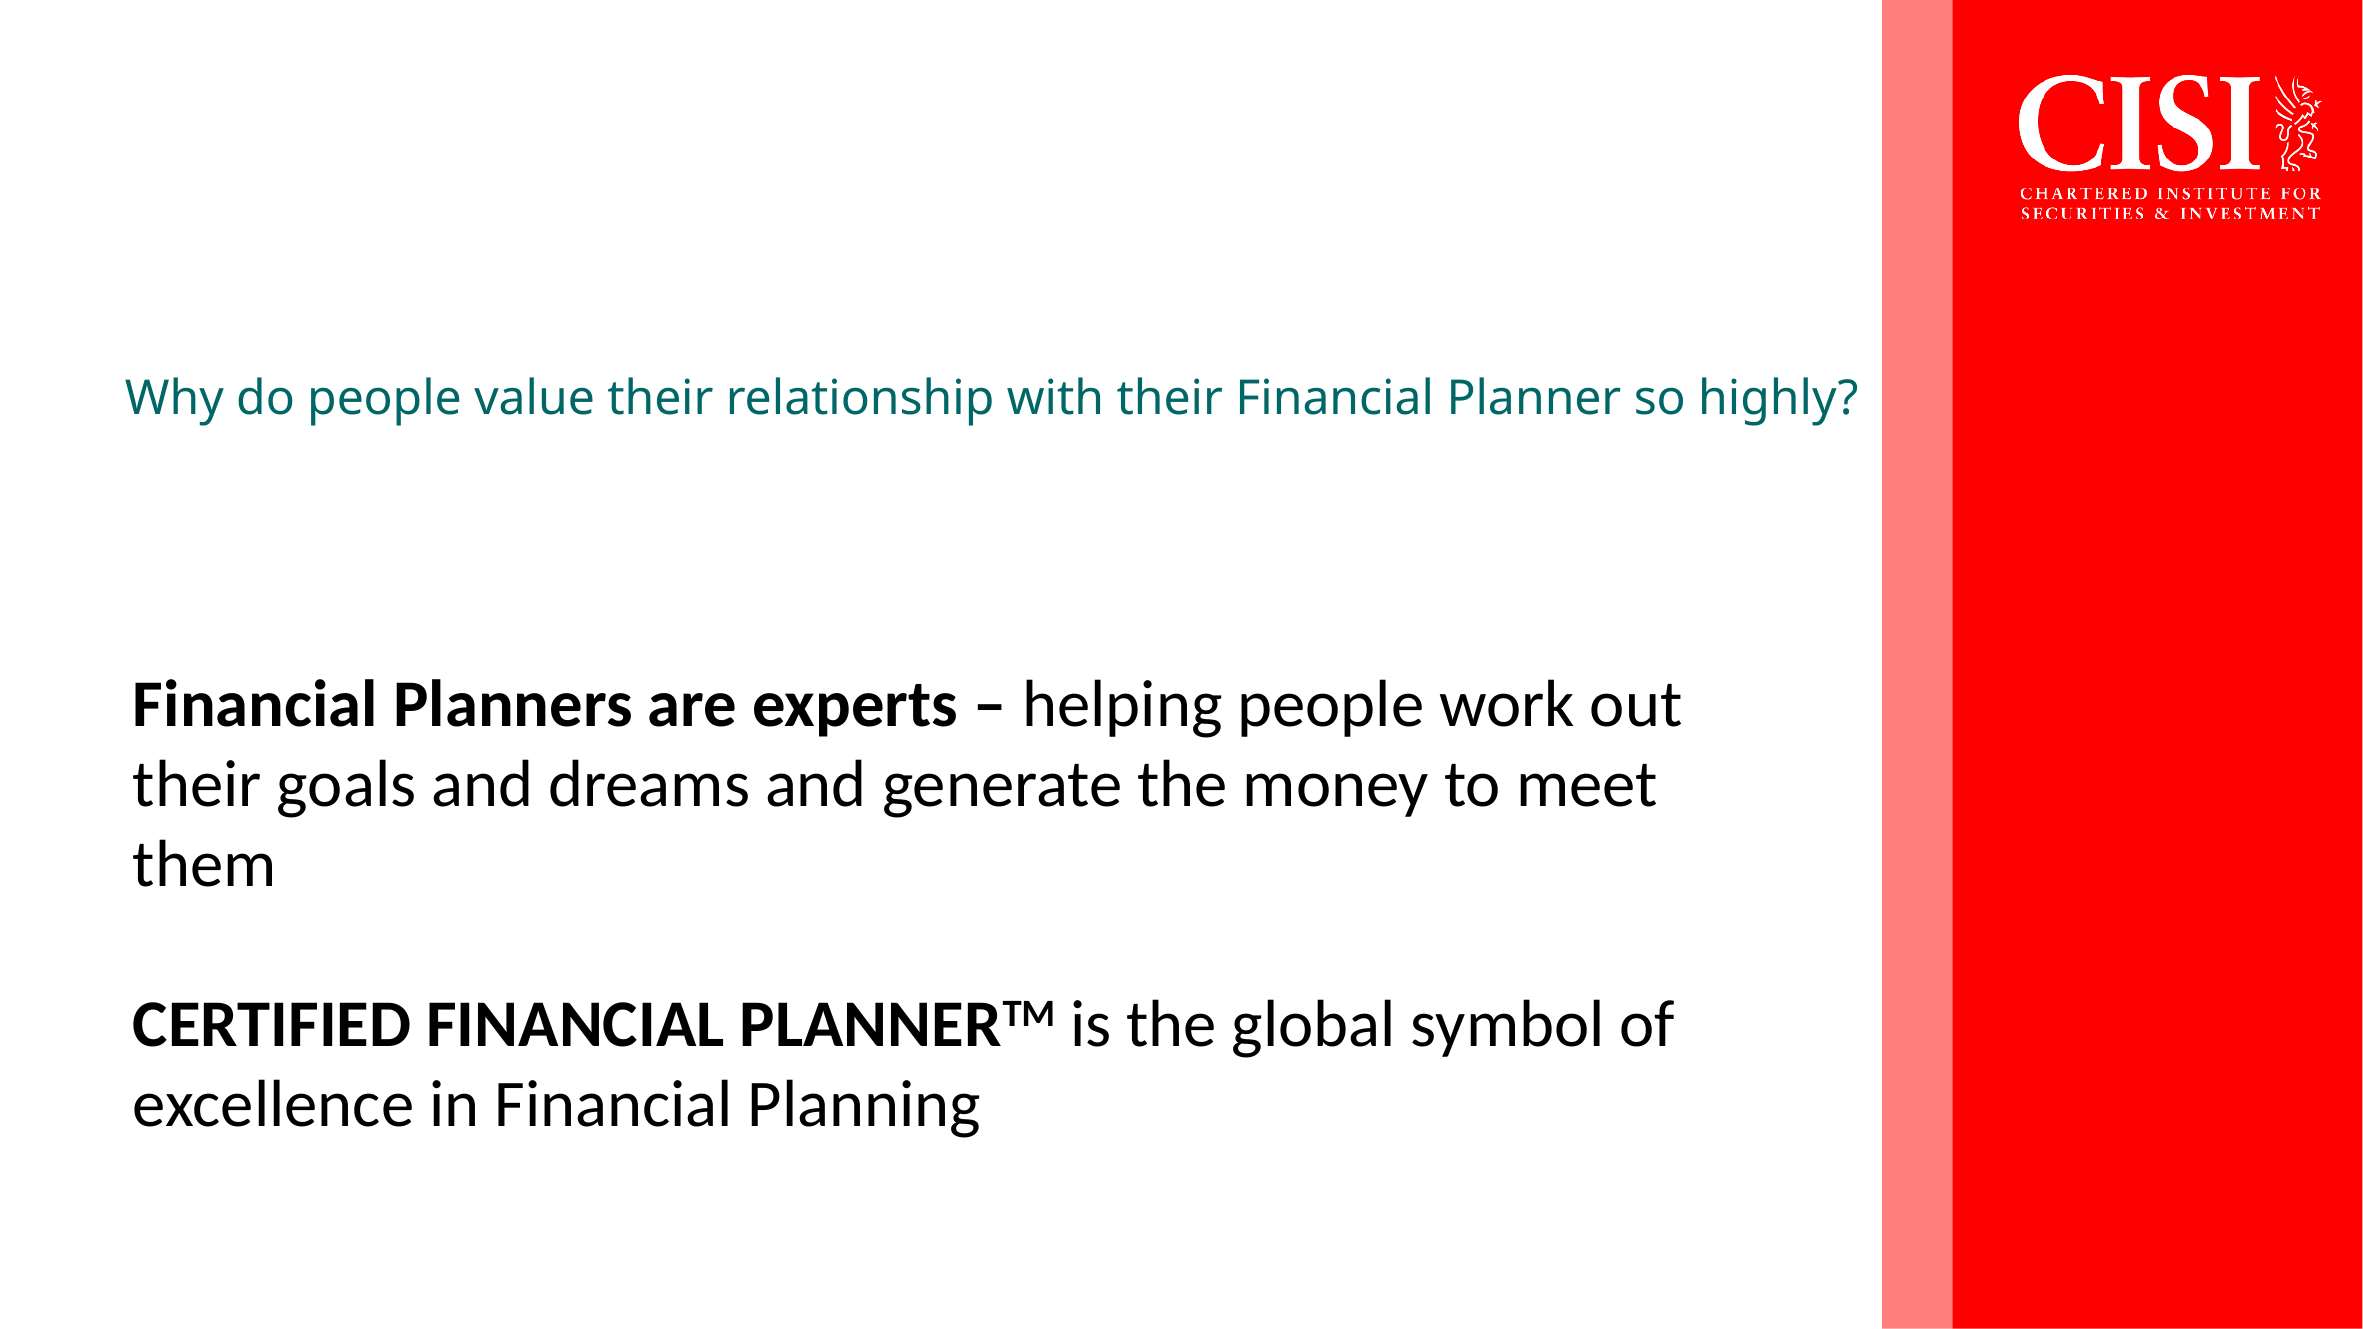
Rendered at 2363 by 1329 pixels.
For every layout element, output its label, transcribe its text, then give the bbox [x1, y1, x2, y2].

text_box Financial Planners are experts – helping people work out their goals and dreams and generate the money to meet them CERTIFIED FINANCIAL PLANNERTM is the global symbol of excellence in Financial Planning [118, 652, 1772, 1263]
picture [2019, 68, 2329, 219]
title Why do people value their relationship with their Financial Planner so highly? [118, 342, 1902, 565]
